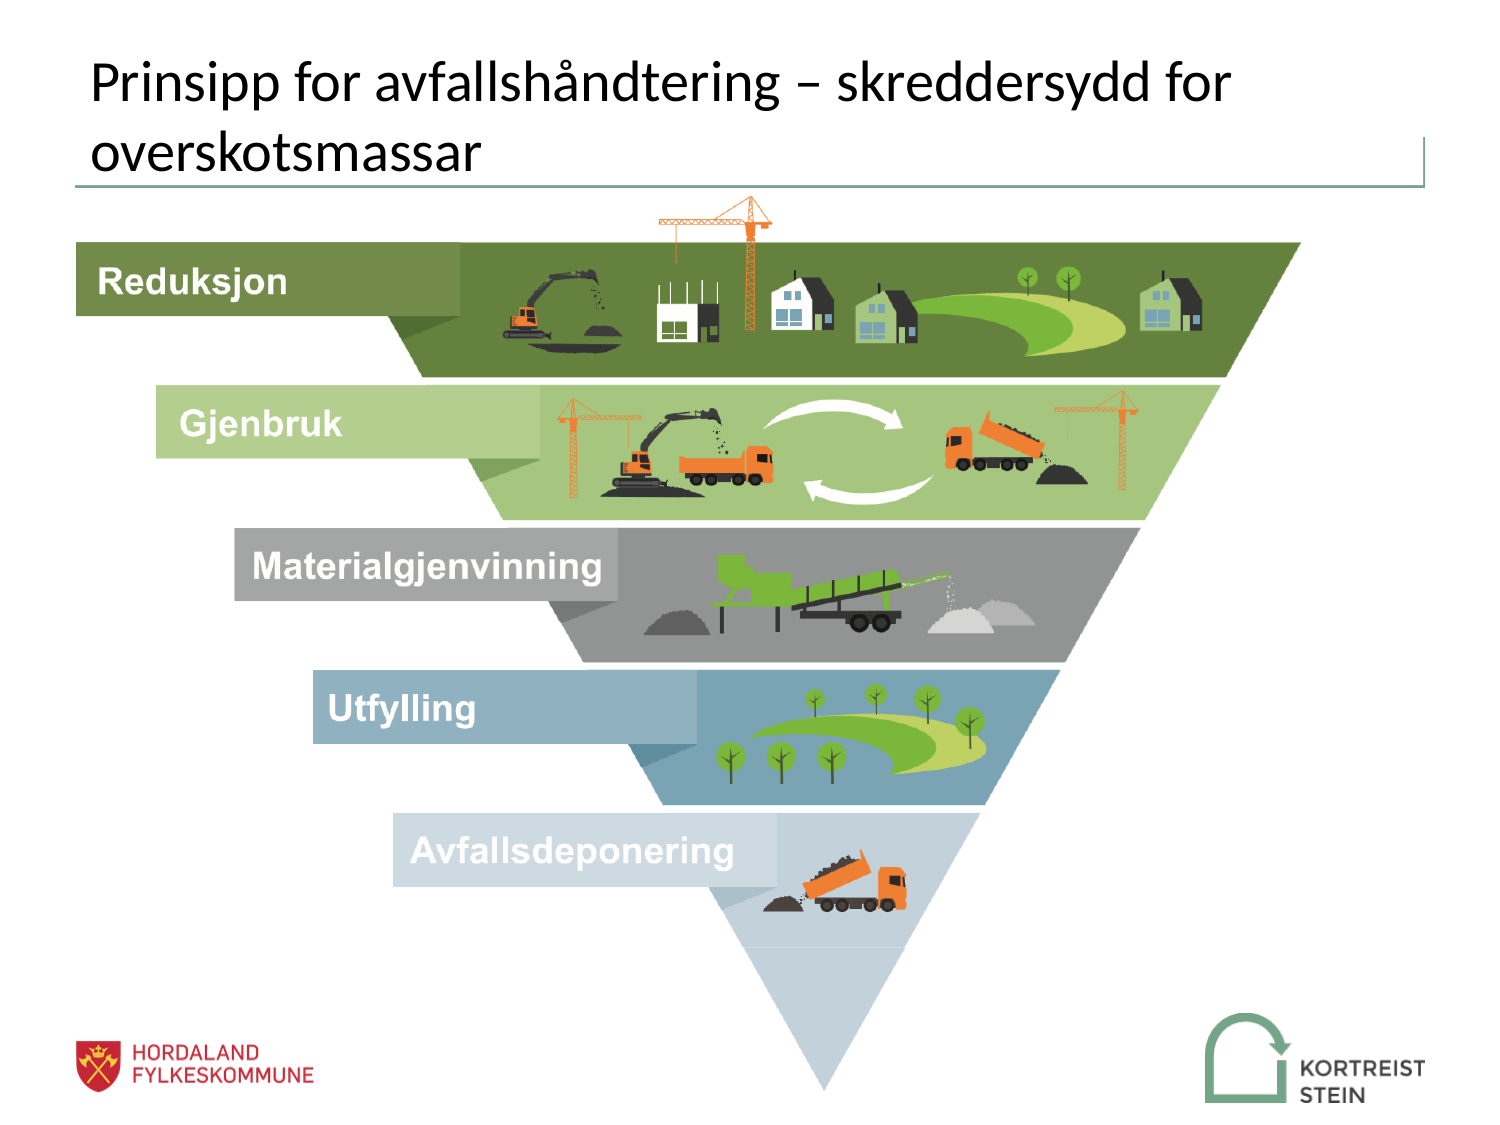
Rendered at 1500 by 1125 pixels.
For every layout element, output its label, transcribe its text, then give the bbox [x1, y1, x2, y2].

picture [74, 189, 1426, 1104]
text_box [1198, 1038, 1454, 1114]
title Prinsipp for avfallshåndtering – skreddersydd for overskotsmassar [75, 45, 1425, 181]
